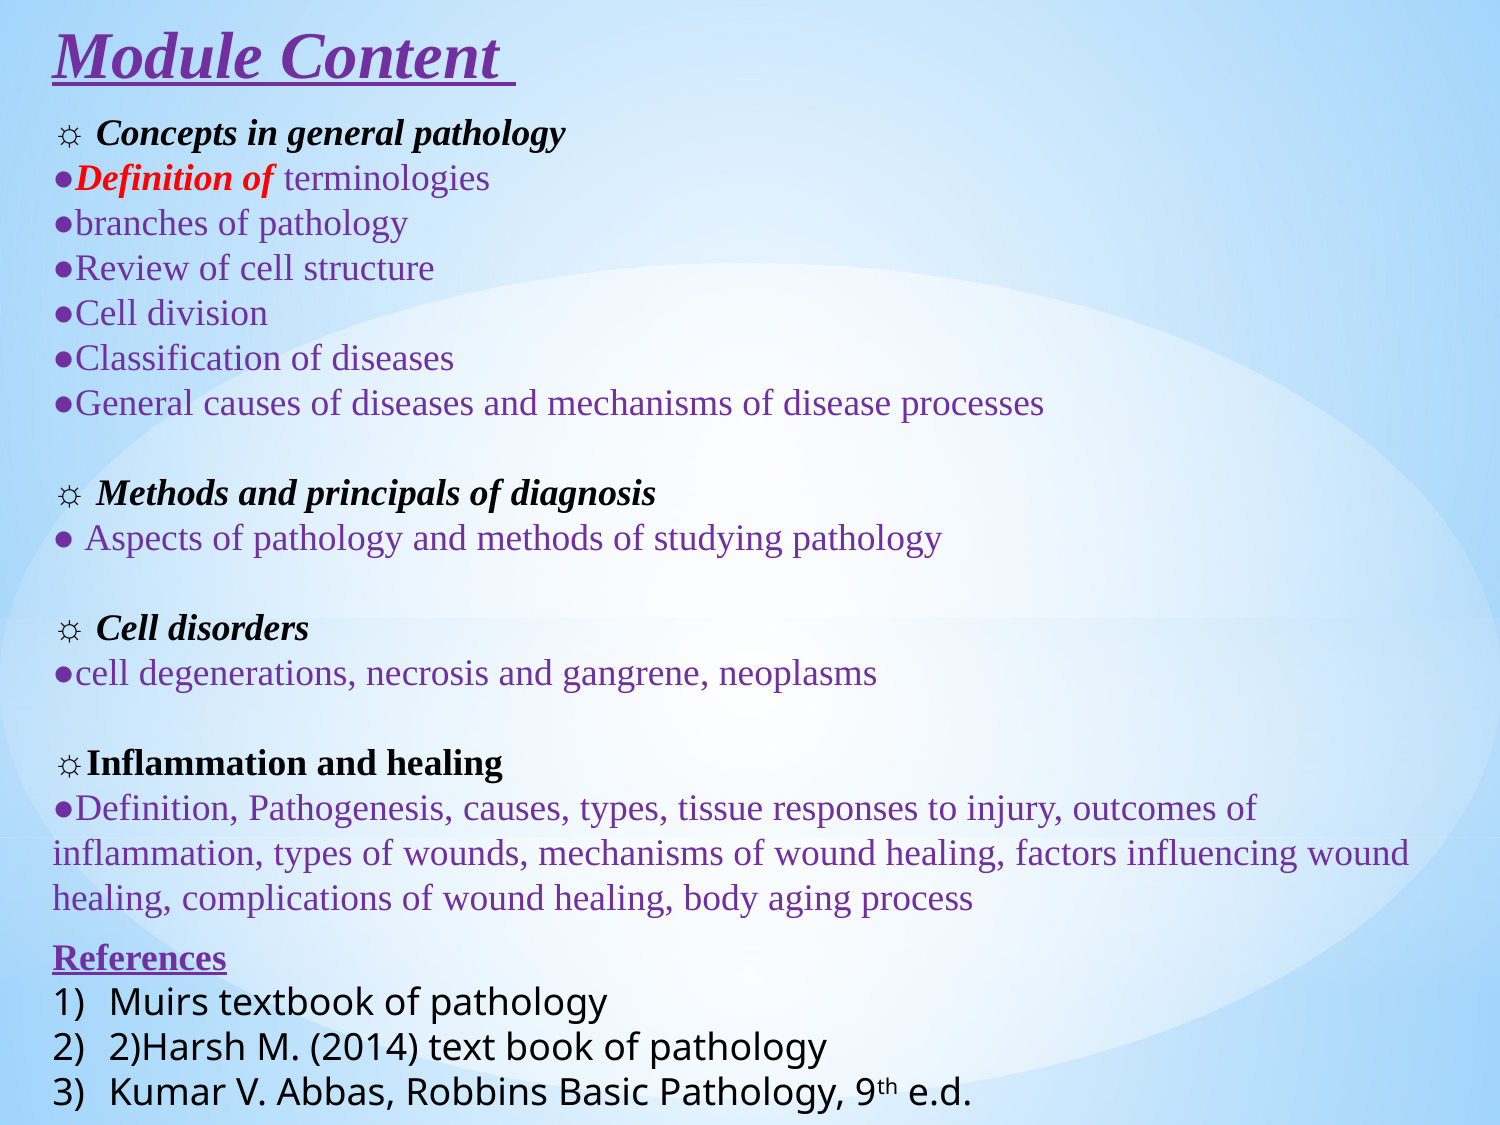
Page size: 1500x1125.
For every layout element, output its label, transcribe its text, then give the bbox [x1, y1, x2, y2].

text_box Module Content [37, 4, 1463, 100]
text_box ☼ Concepts in general pathology ●Definition of terminologies ●branches of pathology ●Review of cell structure ●Cell division ●Classification of diseases ●General causes of diseases and mechanisms of disease processes ☼ Methods and principals of diagnosis ● Aspects of pathology and methods of studying pathology ☼ Cell disorders ●cell degenerations, necrosis and gangrene, neoplasms ☼Inflammation and healing ●Definition, Pathogenesis, causes, types, tissue responses to injury, outcomes of inflammation, types of wounds, mechanisms of wound healing, factors influencing wound healing, complications of wound healing, body aging process [37, 100, 1463, 926]
text_box References Muirs textbook of pathology 2)Harsh M. (2014) text book of pathology Kumar V. Abbas, Robbins Basic Pathology, 9th e.d. [37, 925, 1459, 1121]
